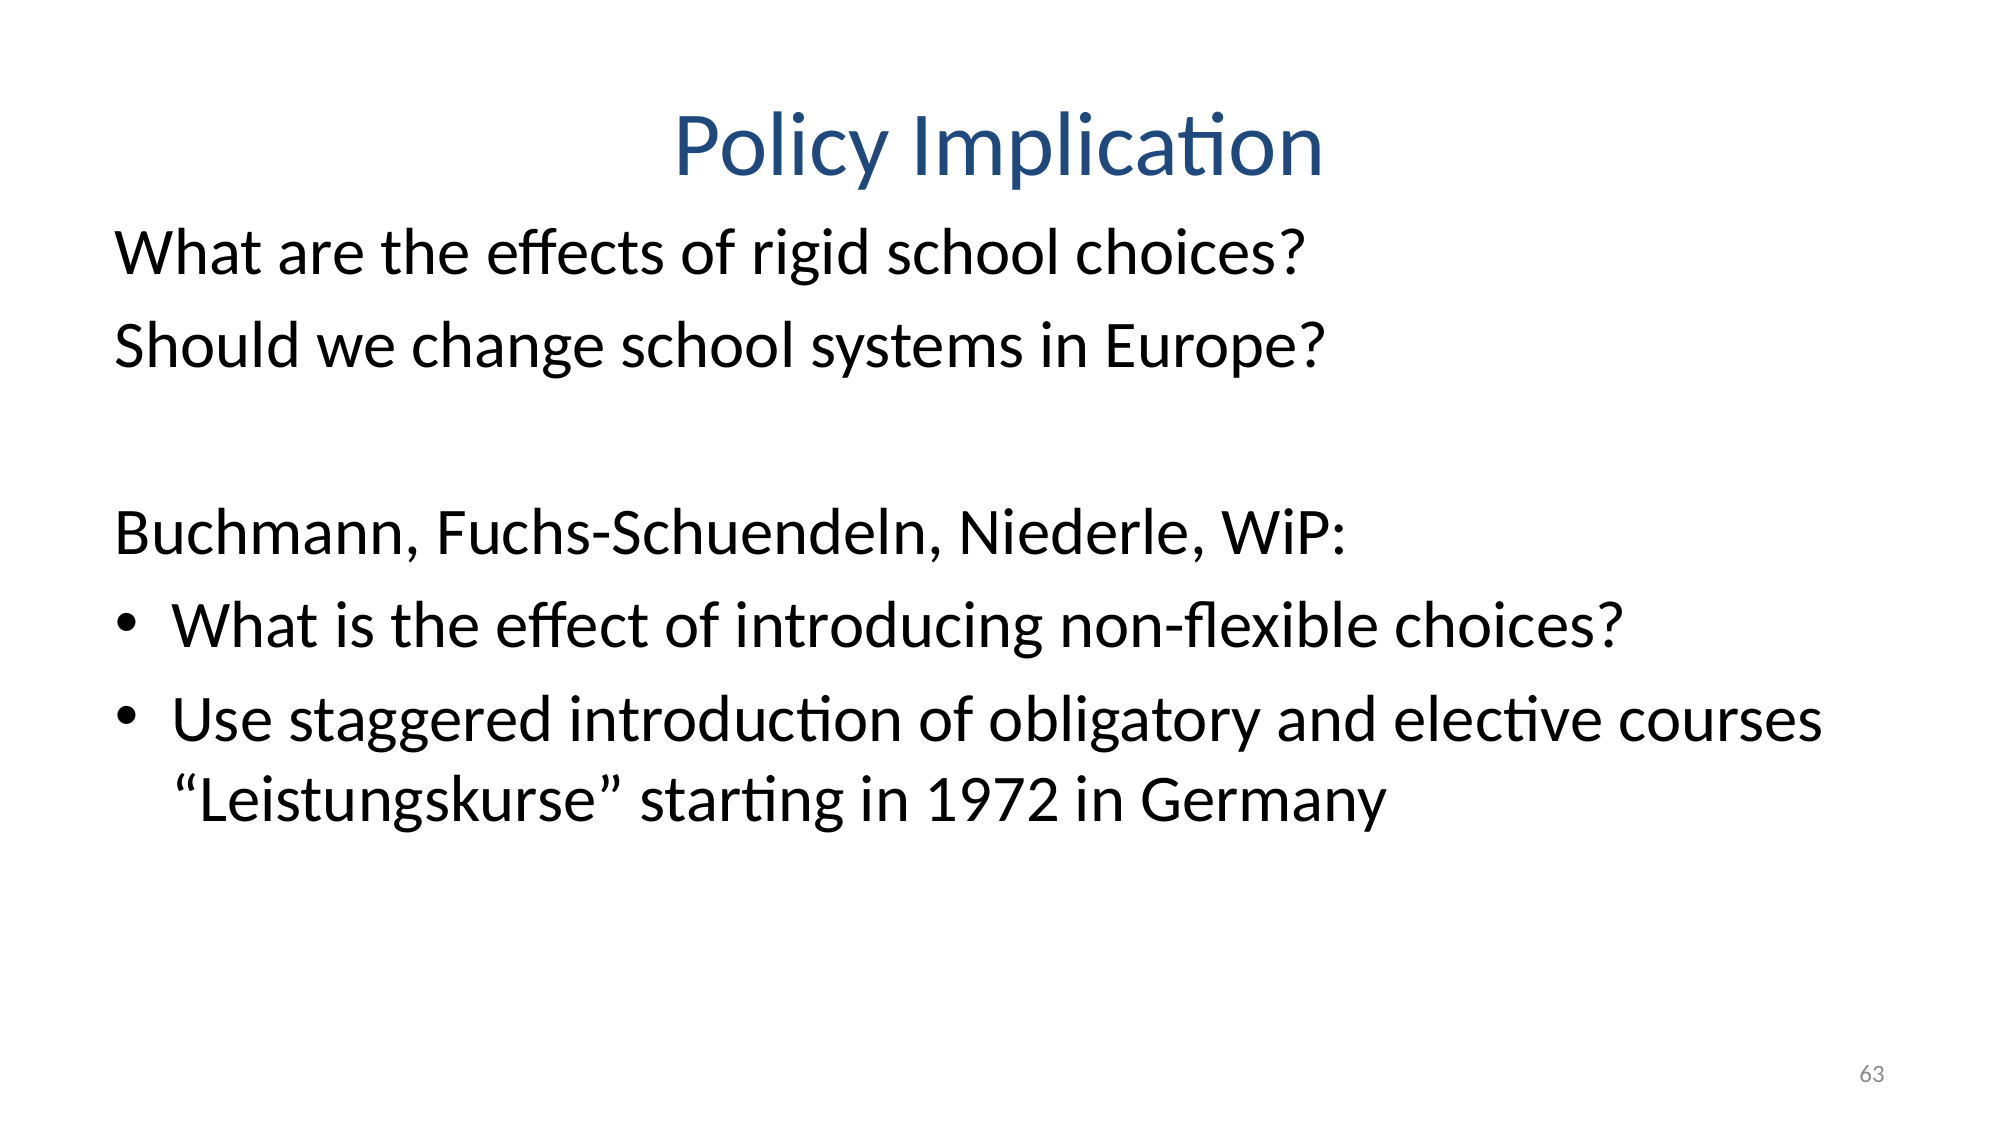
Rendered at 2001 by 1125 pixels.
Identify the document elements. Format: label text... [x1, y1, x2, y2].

slide_number 63 [1433, 1042, 1900, 1103]
list What are the effects of rigid school choices? Should we change school systems in Europe? Buchmann, Fuchs-Schuendeln, Niederle, WiP: What is the effect of introducing non-flexible choices? Use staggered introduction of obligatory and elective courses “Leistungskurse” starting in 1972 in Germany [99, 200, 1900, 1113]
title Policy Implication [99, 45, 1900, 200]
